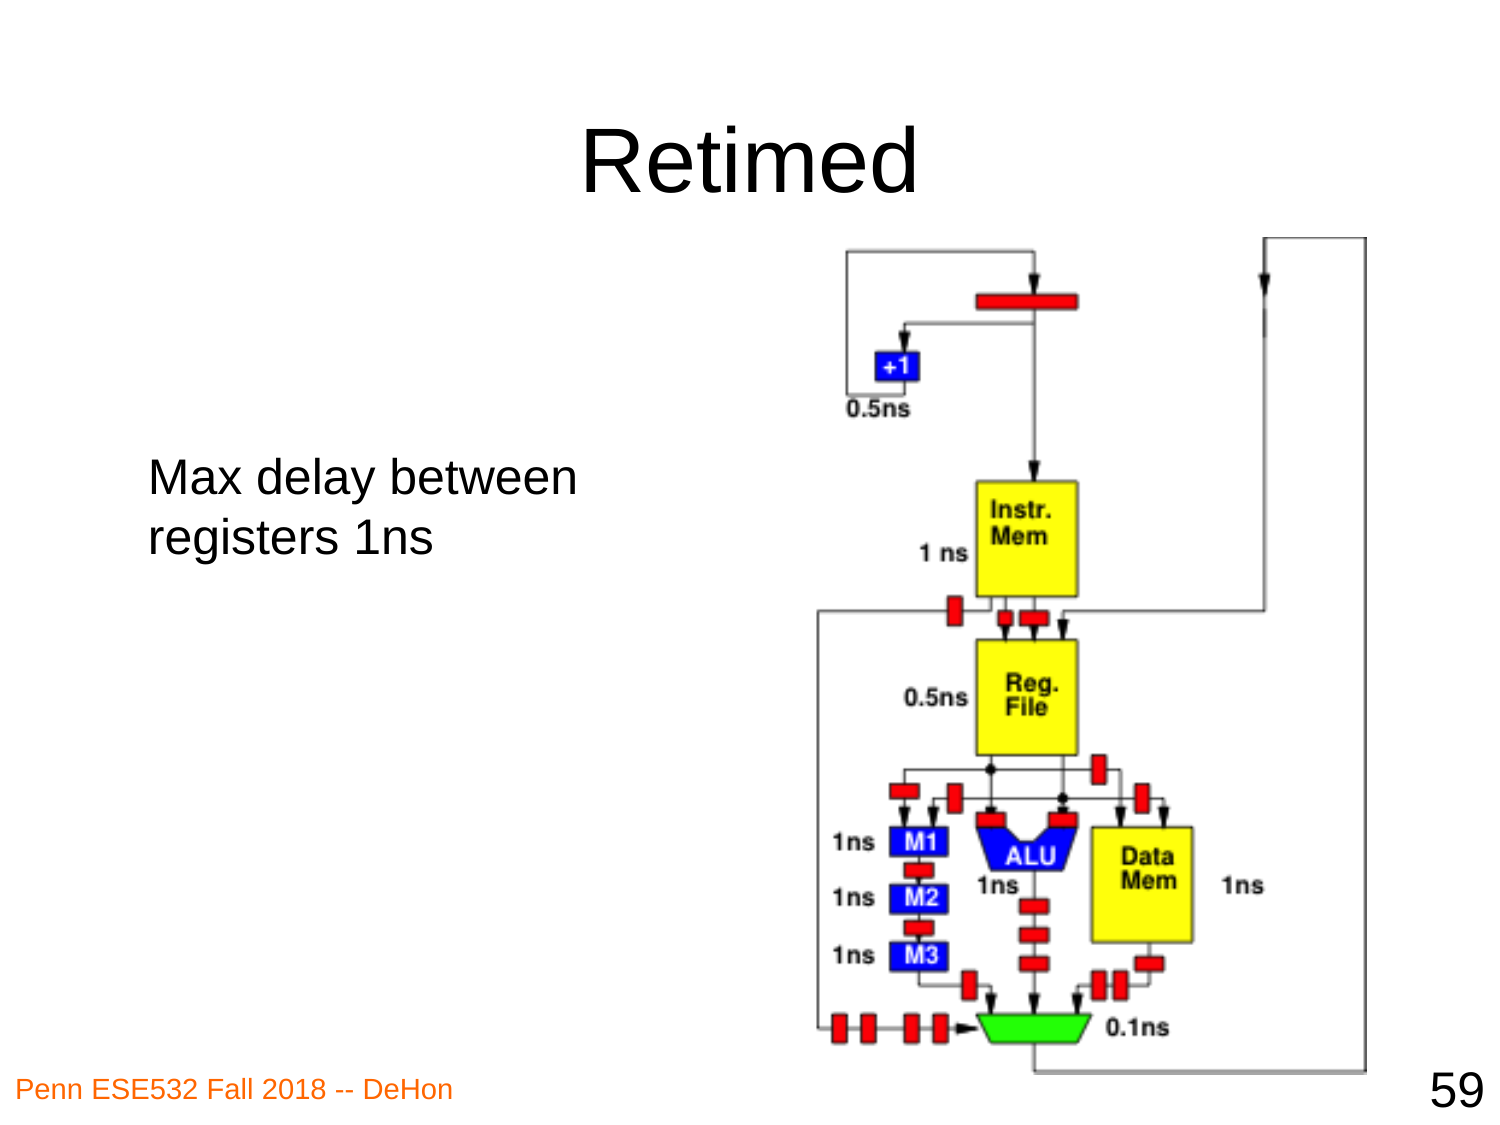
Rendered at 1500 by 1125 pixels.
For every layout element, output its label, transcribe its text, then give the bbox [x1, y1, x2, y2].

slide_number Penn ESE532 Fall 2018 -- DeHon [0, 1062, 576, 1125]
slide_number 59 [1187, 1083, 1500, 1125]
text_box Max delay between registers 1ns [133, 437, 294, 573]
title Retimed [112, 62, 1388, 251]
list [299, 237, 1500, 1076]
